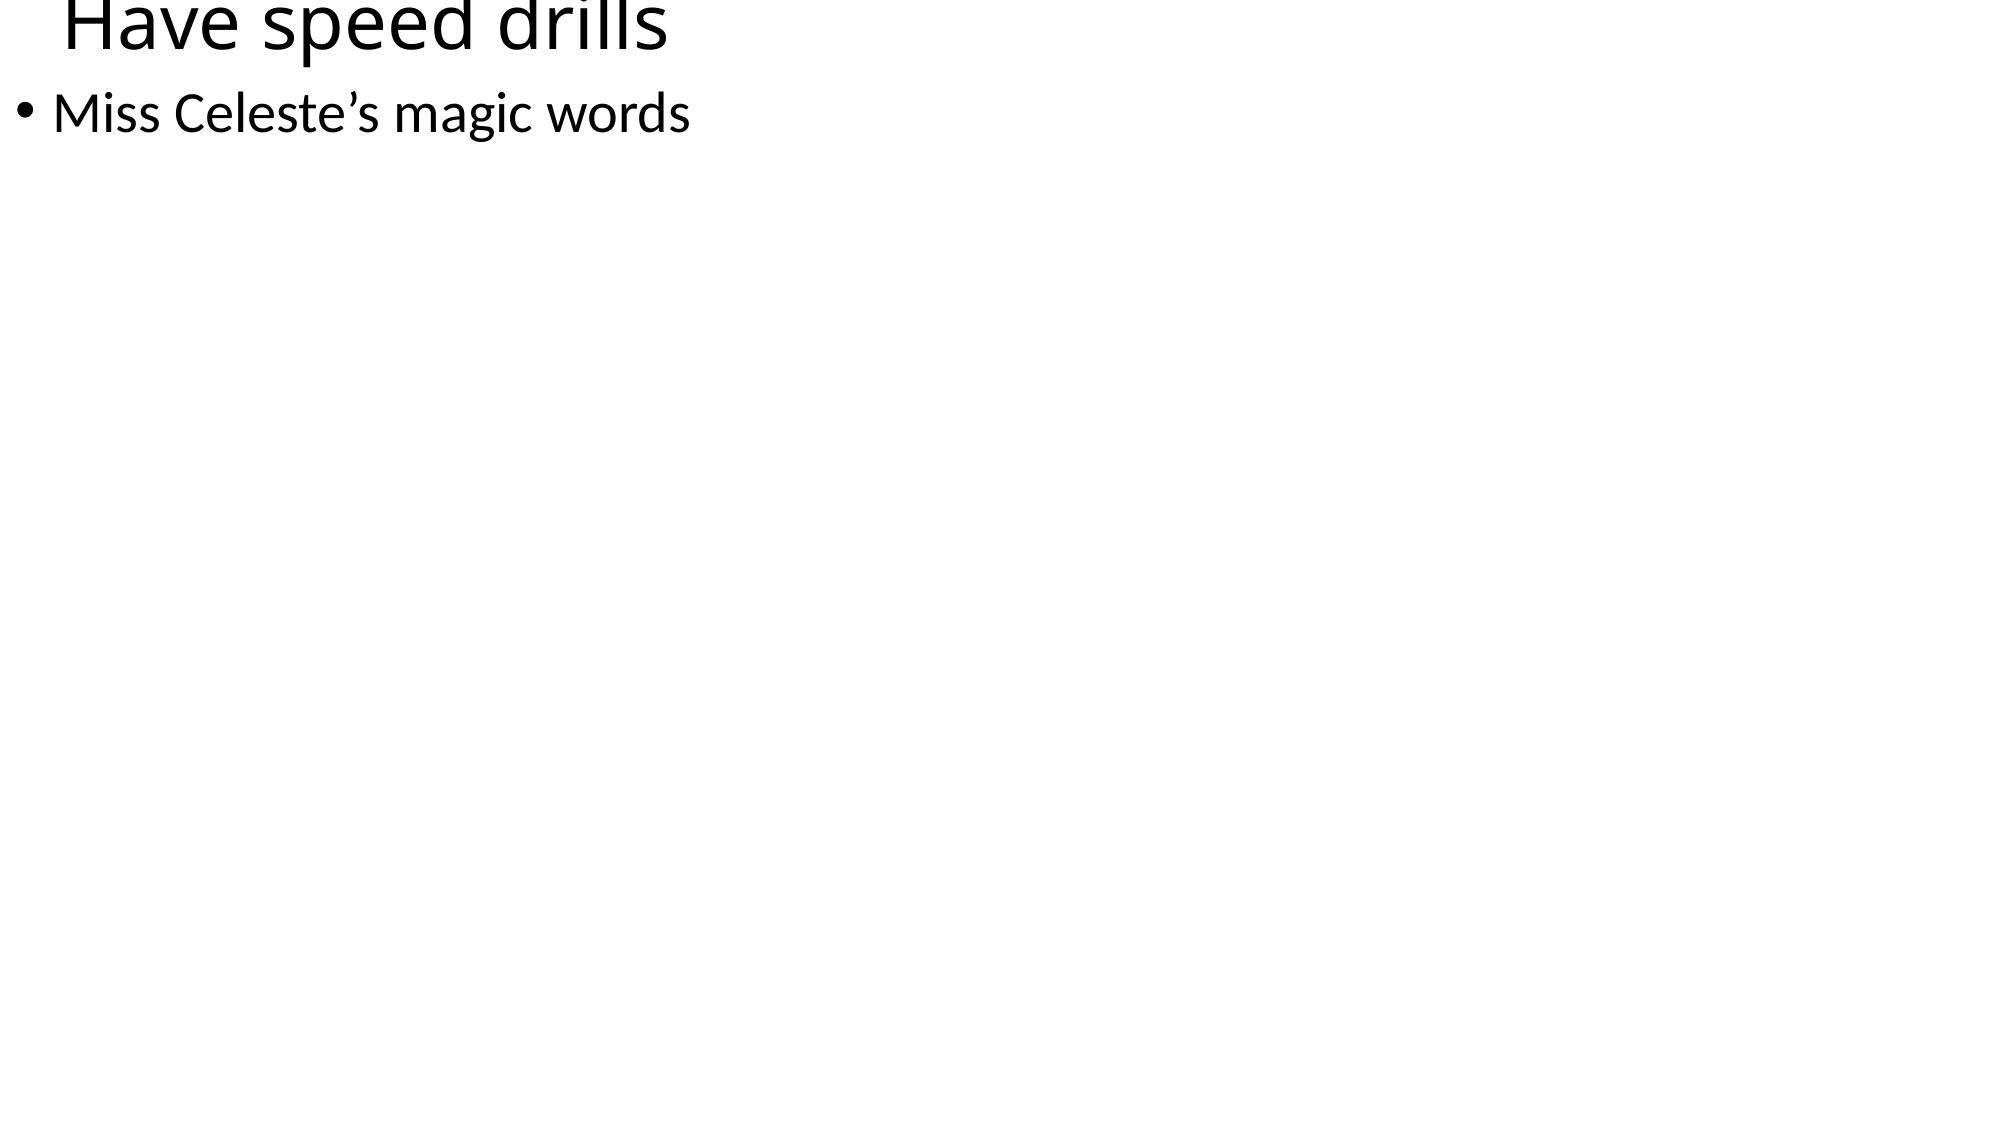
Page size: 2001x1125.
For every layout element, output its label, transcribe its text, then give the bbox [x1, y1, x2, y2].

list Miss Celeste’s magic words [0, 74, 1900, 1005]
title Have speed drills [46, 0, 1882, 74]
